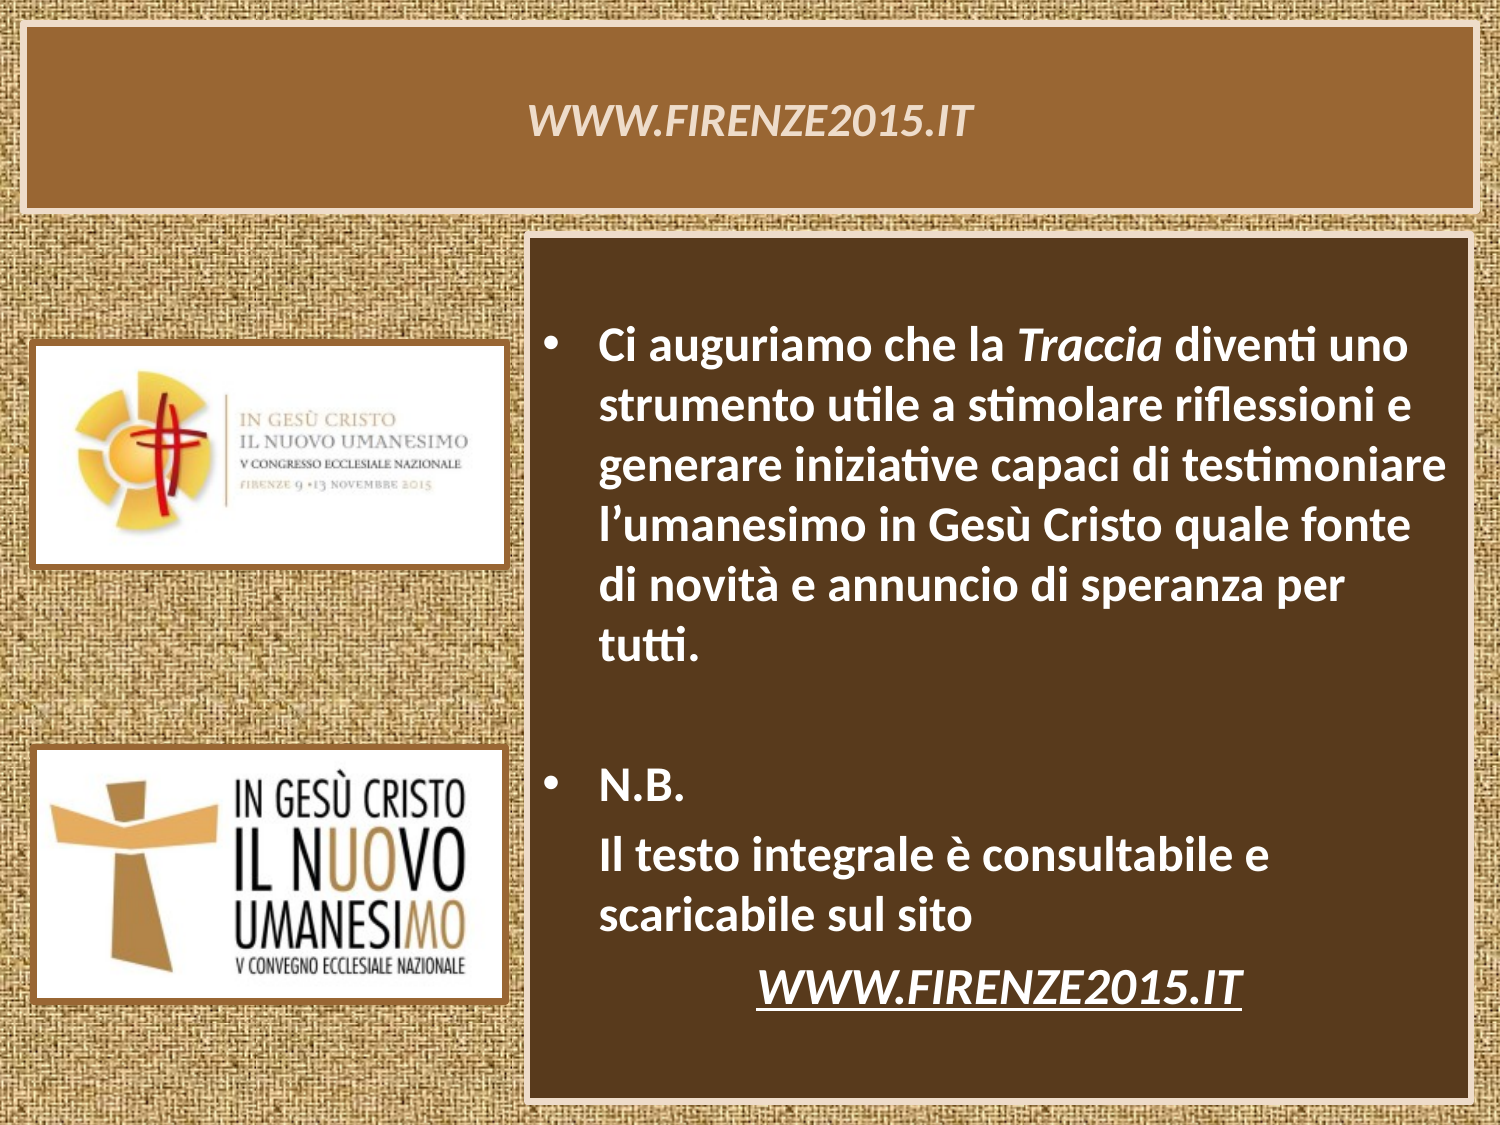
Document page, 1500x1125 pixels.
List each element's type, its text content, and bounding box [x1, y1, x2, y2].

title WWW.FIRENZE2015.IT [23, 23, 1477, 211]
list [35, 345, 505, 565]
list Ci auguriamo che la Traccia diventi uno strumento utile a stimolare riflessioni e generare iniziative capaci di testimoniare l’umanesimo in Gesù Cristo quale fonte di novità e annuncio di speranza per tutti. N.B. Il testo integrale è consultabile e scaricabile sul sito WWW.FIRENZE2015.IT [527, 234, 1472, 1102]
picture [0, 0, 1500, 1125]
